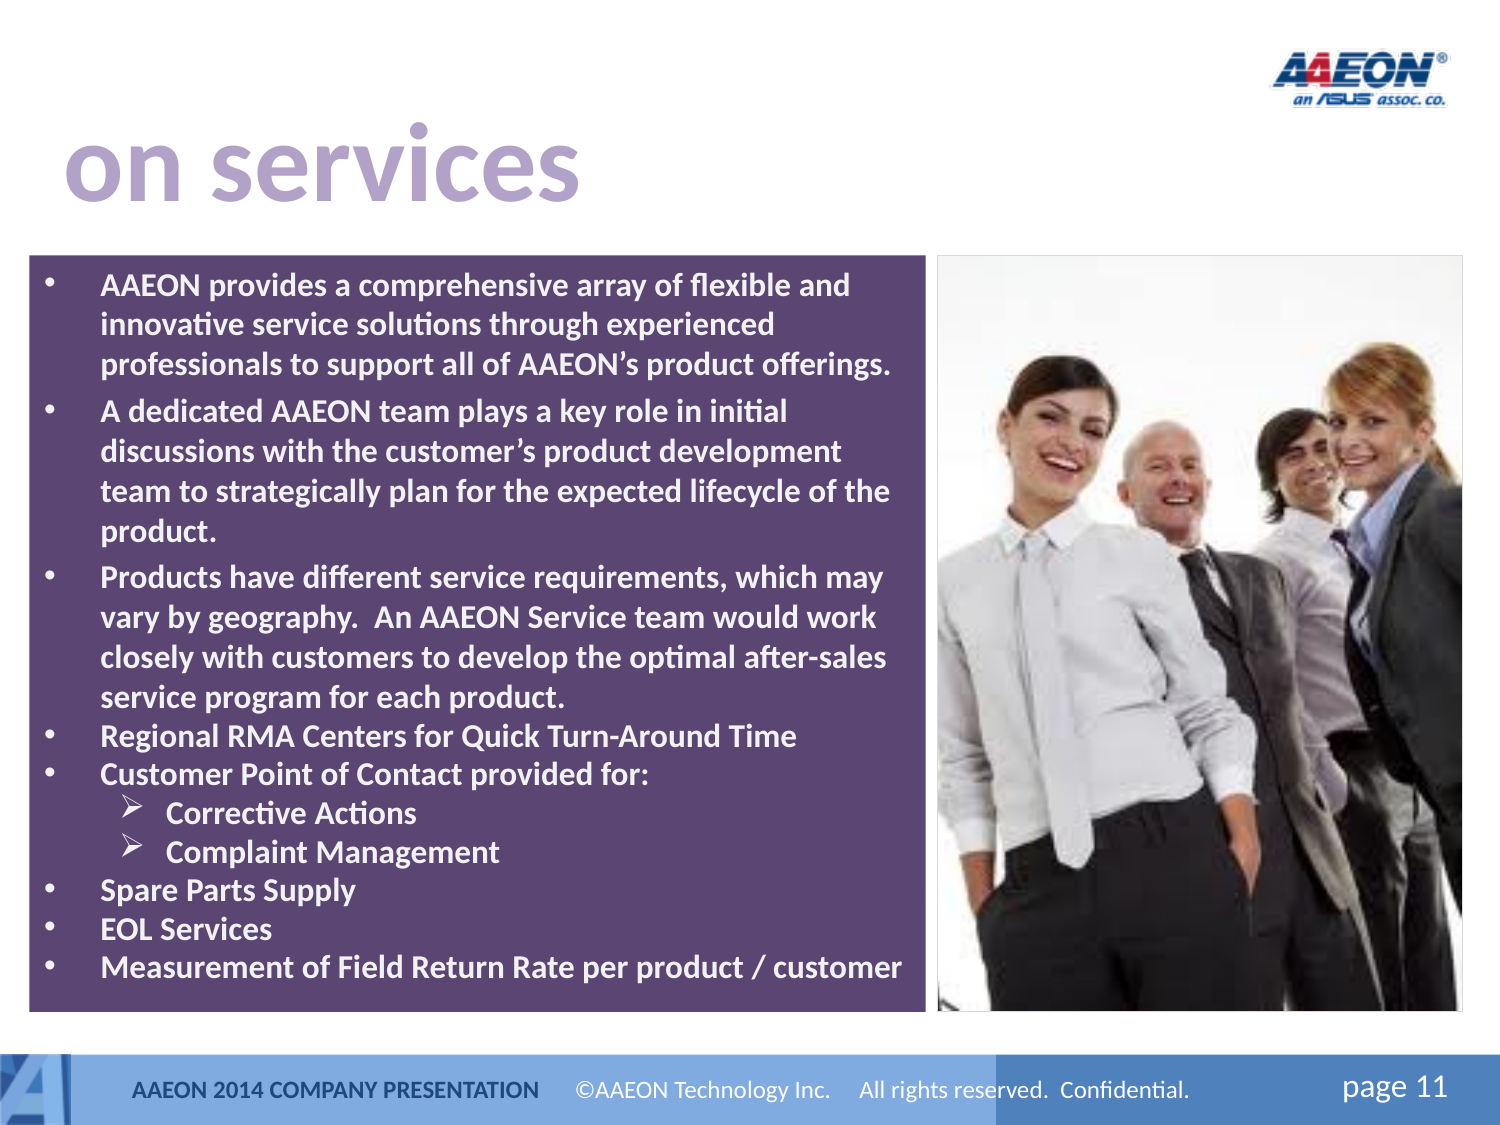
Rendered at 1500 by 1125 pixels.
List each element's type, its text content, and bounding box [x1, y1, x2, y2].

text_box on services [48, 82, 598, 232]
picture [0, 1054, 71, 1125]
picture [1253, 35, 1471, 122]
picture [937, 255, 1463, 1013]
text_box AAEON provides a comprehensive array of flexible and innovative service solutions through experienced professionals to support all of AAEON’s product offerings. A dedicated AAEON team plays a key role in initial discussions with the customer’s product development team to strategically plan for the expected lifecycle of the product. Products have different service requirements, which may vary by geography. An AAEON Service team would work closely with customers to develop the optimal after-sales service program for each product. Regional RMA Centers for Quick Turn-Around Time Customer Point of Contact provided for: Corrective Actions Complaint Management Spare Parts Supply EOL Services Measurement of Field Return Rate per product / customer [29, 255, 926, 1012]
